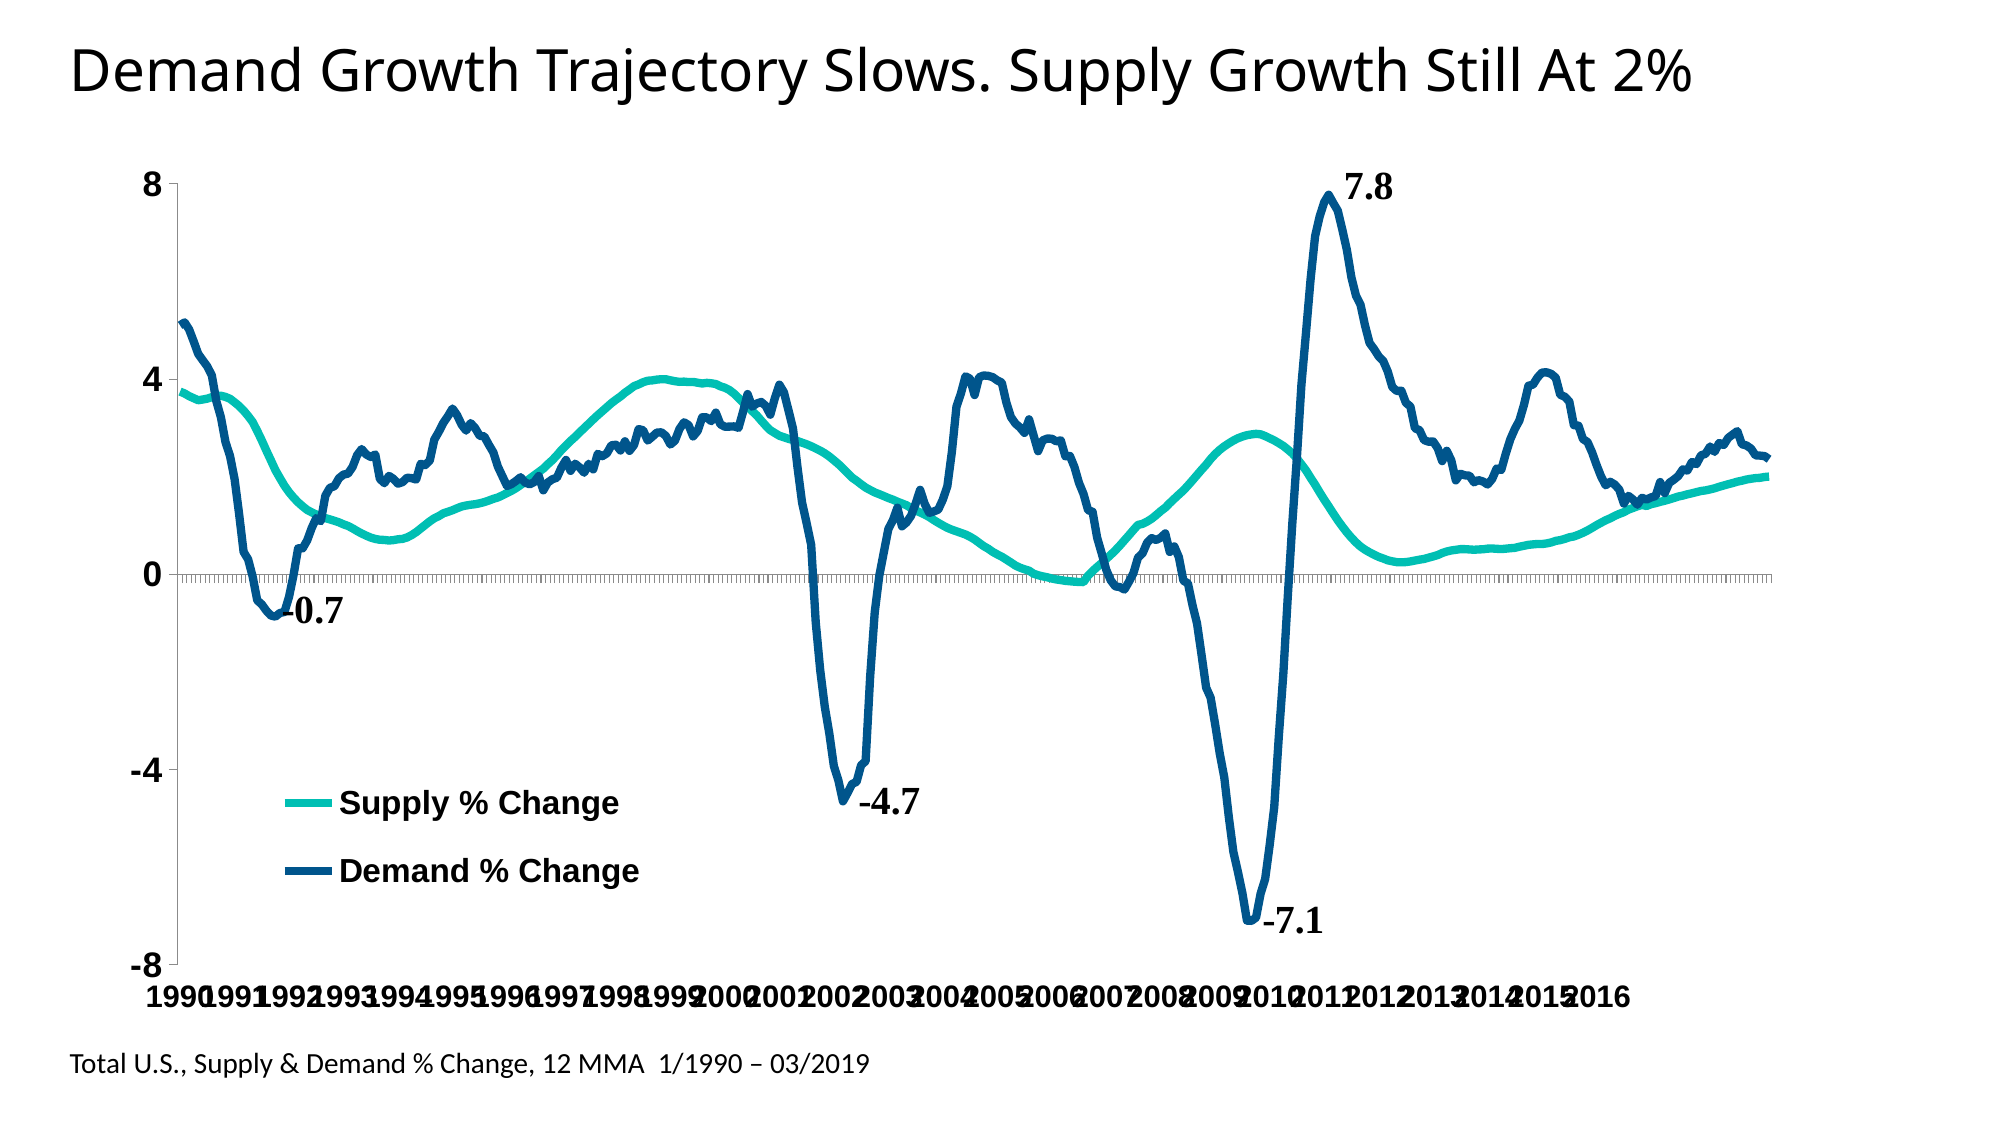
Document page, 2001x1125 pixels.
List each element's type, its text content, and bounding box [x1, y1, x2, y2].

title Demand Growth Trajectory Slows. Supply Growth Still At 2% [54, 33, 1804, 139]
chart [91, 138, 1832, 1090]
text_box Total U.S., Supply & Demand % Change, 12 MMA 1/1990 – 03/2019 [54, 1036, 91, 1087]
